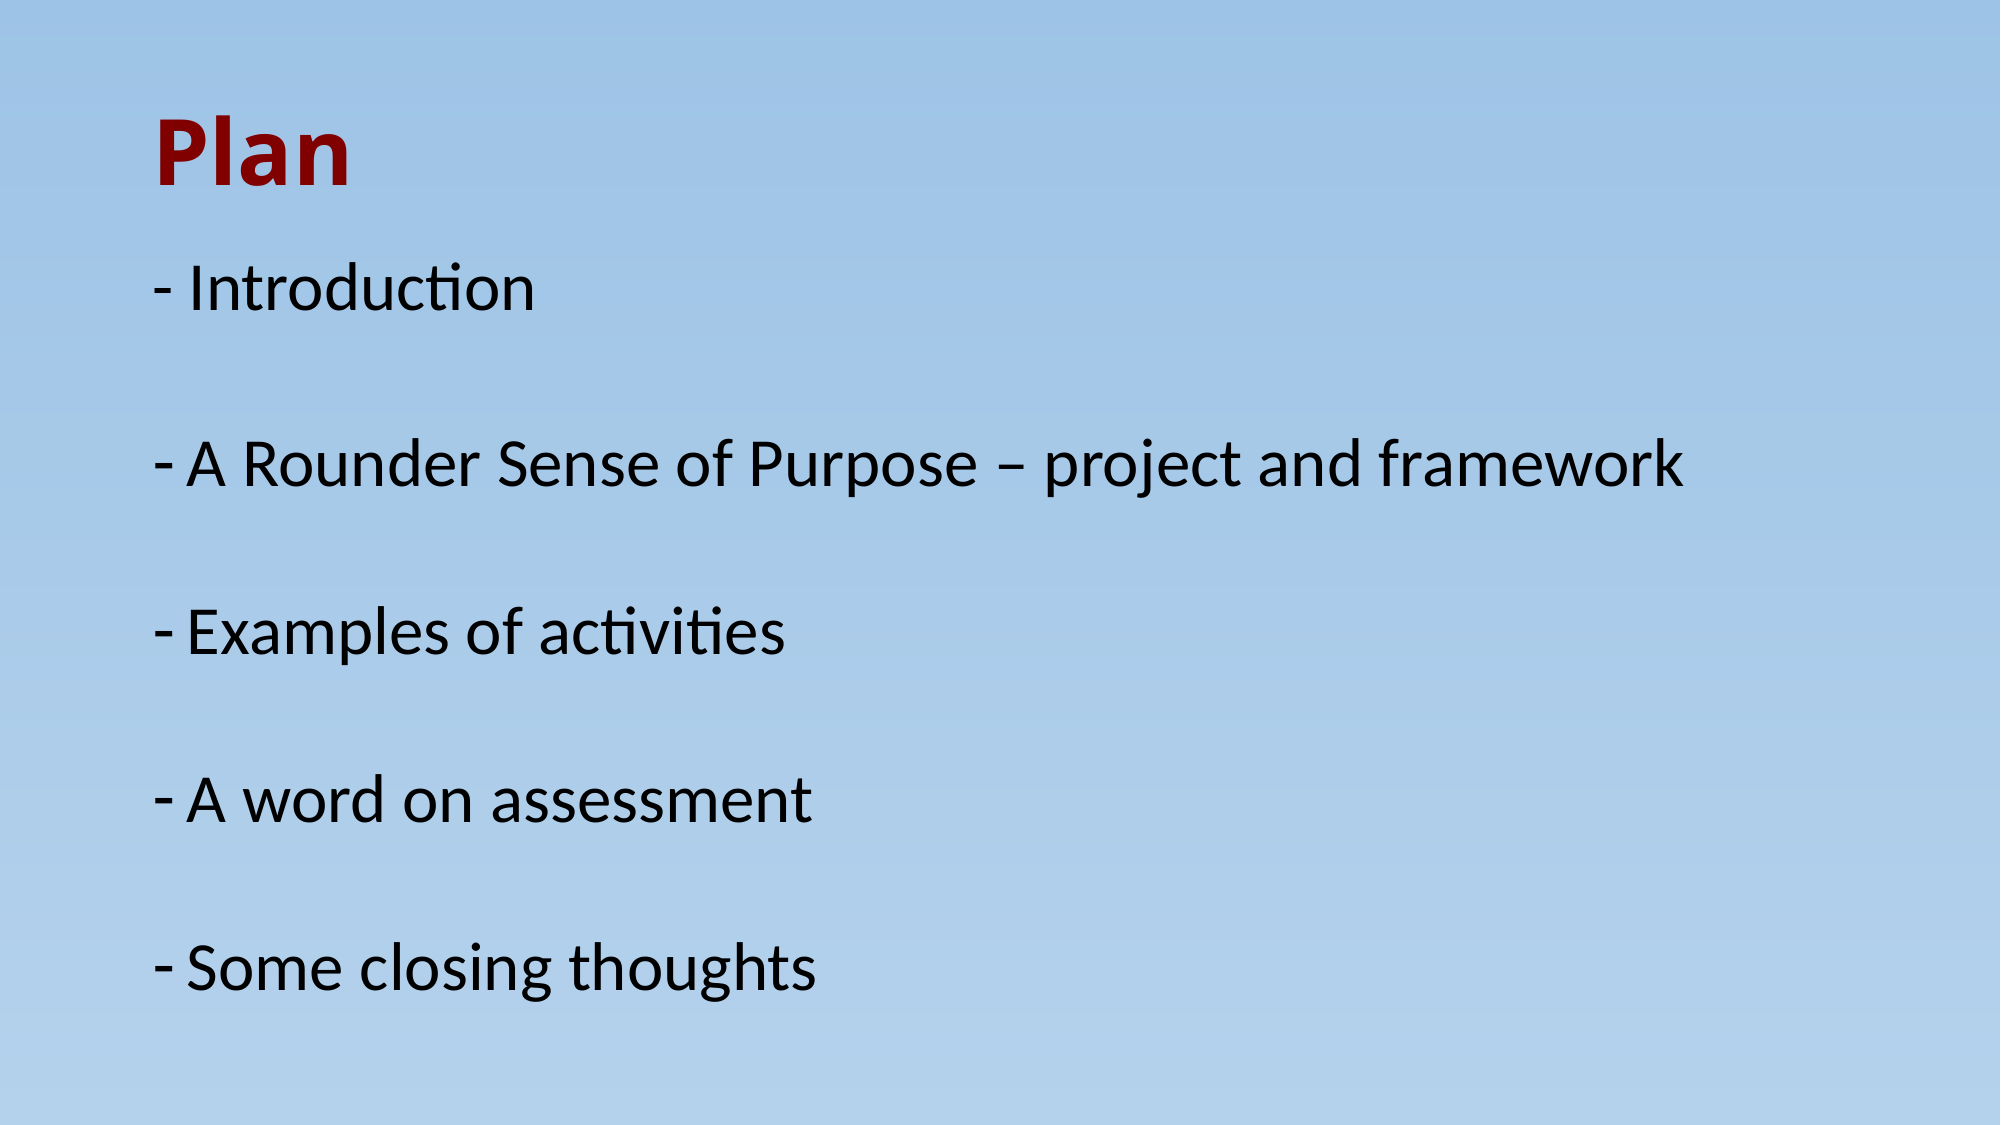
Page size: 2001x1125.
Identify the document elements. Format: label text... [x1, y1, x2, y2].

title Plan [137, 59, 1863, 243]
list - Introduction A Rounder Sense of Purpose – project and framework Examples of activities A word on assessment Some closing thoughts [137, 243, 1863, 1014]
